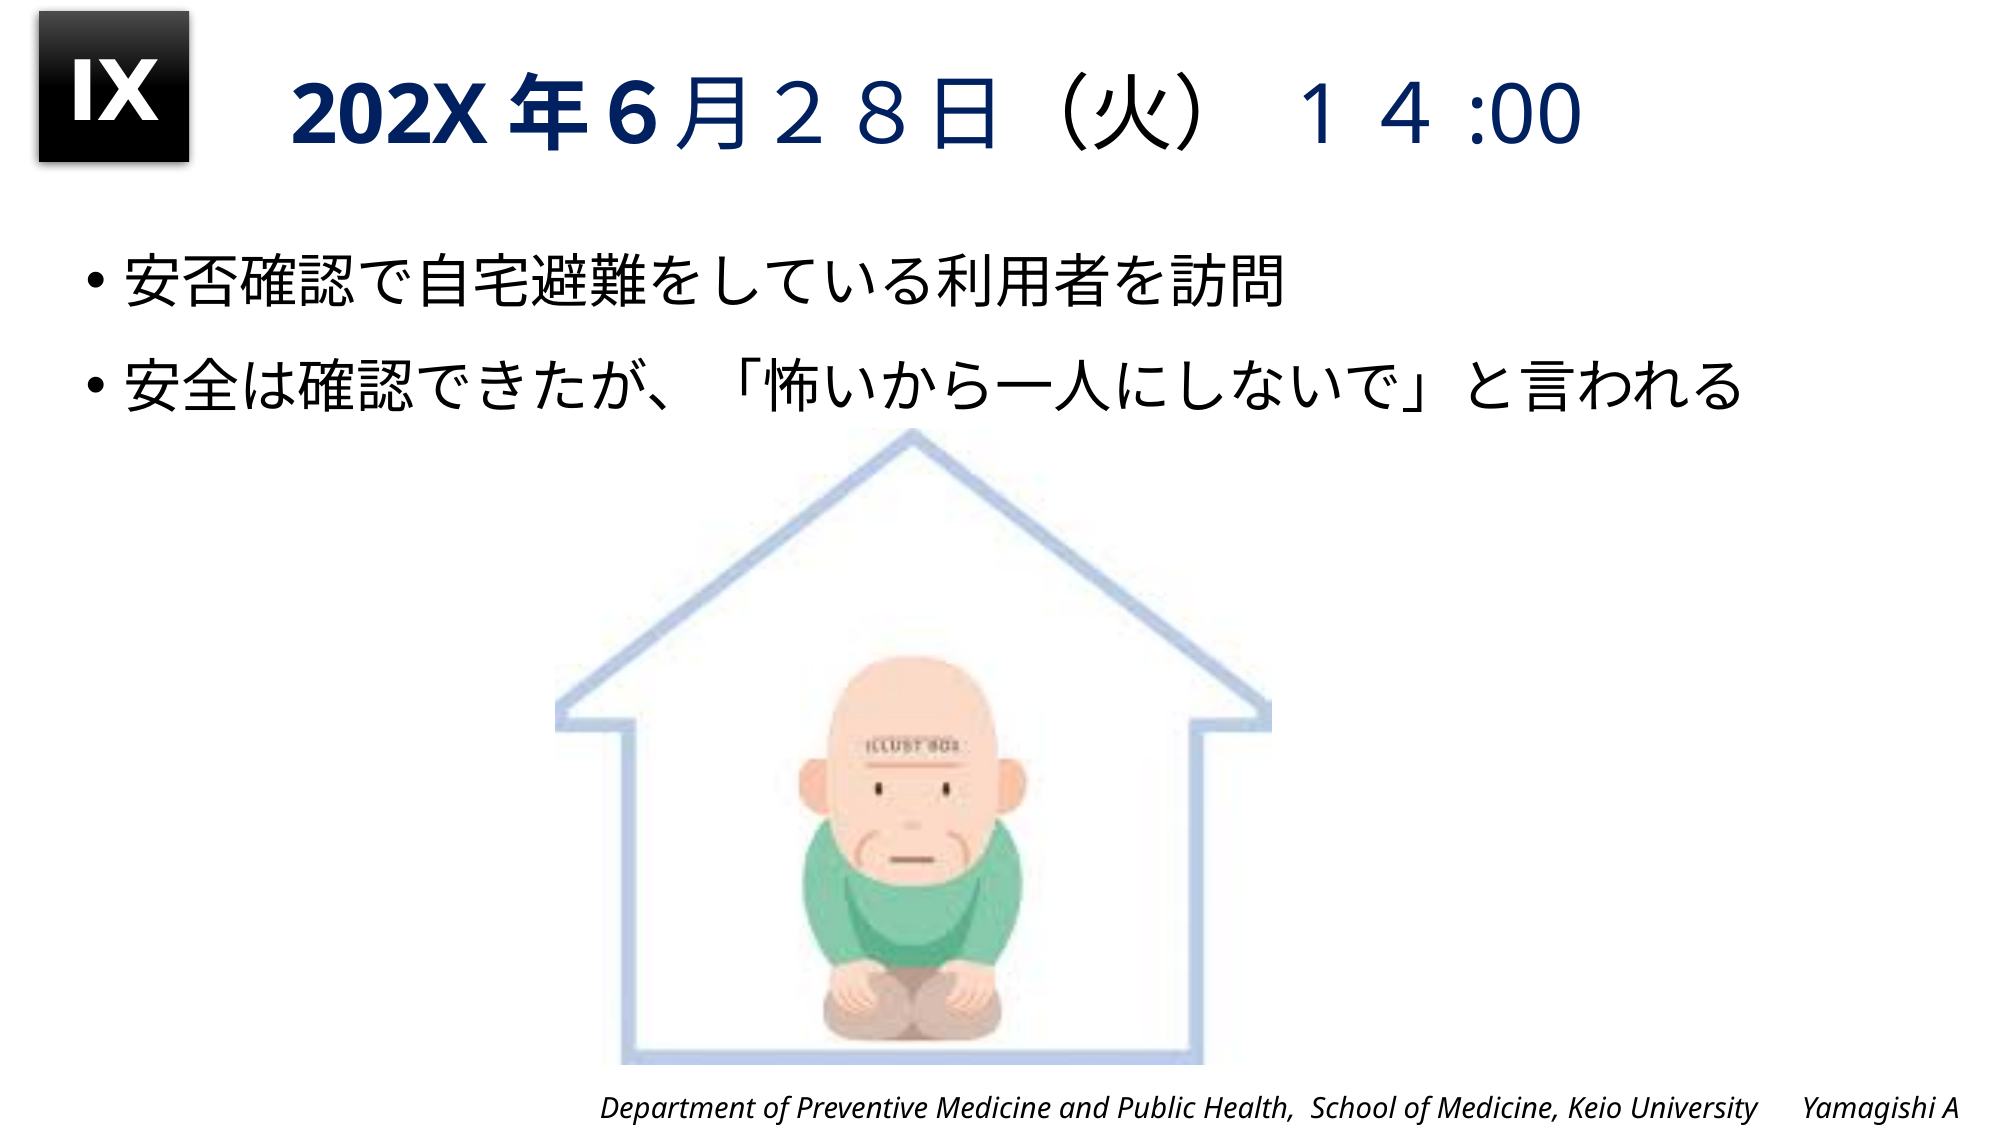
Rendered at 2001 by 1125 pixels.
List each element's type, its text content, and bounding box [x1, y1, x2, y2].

title 202X年６月２８日（火） 1４:00 [275, 8, 2000, 226]
list 安否確認で自宅避難をしている利用者を訪問 安全は確認できたが、「怖いから一人にしないで」と言われる [70, 223, 1835, 1101]
text_box Department of Preventive Medicine and Public Health, School of Medicine, Keio University Yamagishi A [86, 1082, 1975, 1125]
picture [554, 428, 1272, 1065]
text_box Ⅸ [39, 11, 190, 162]
